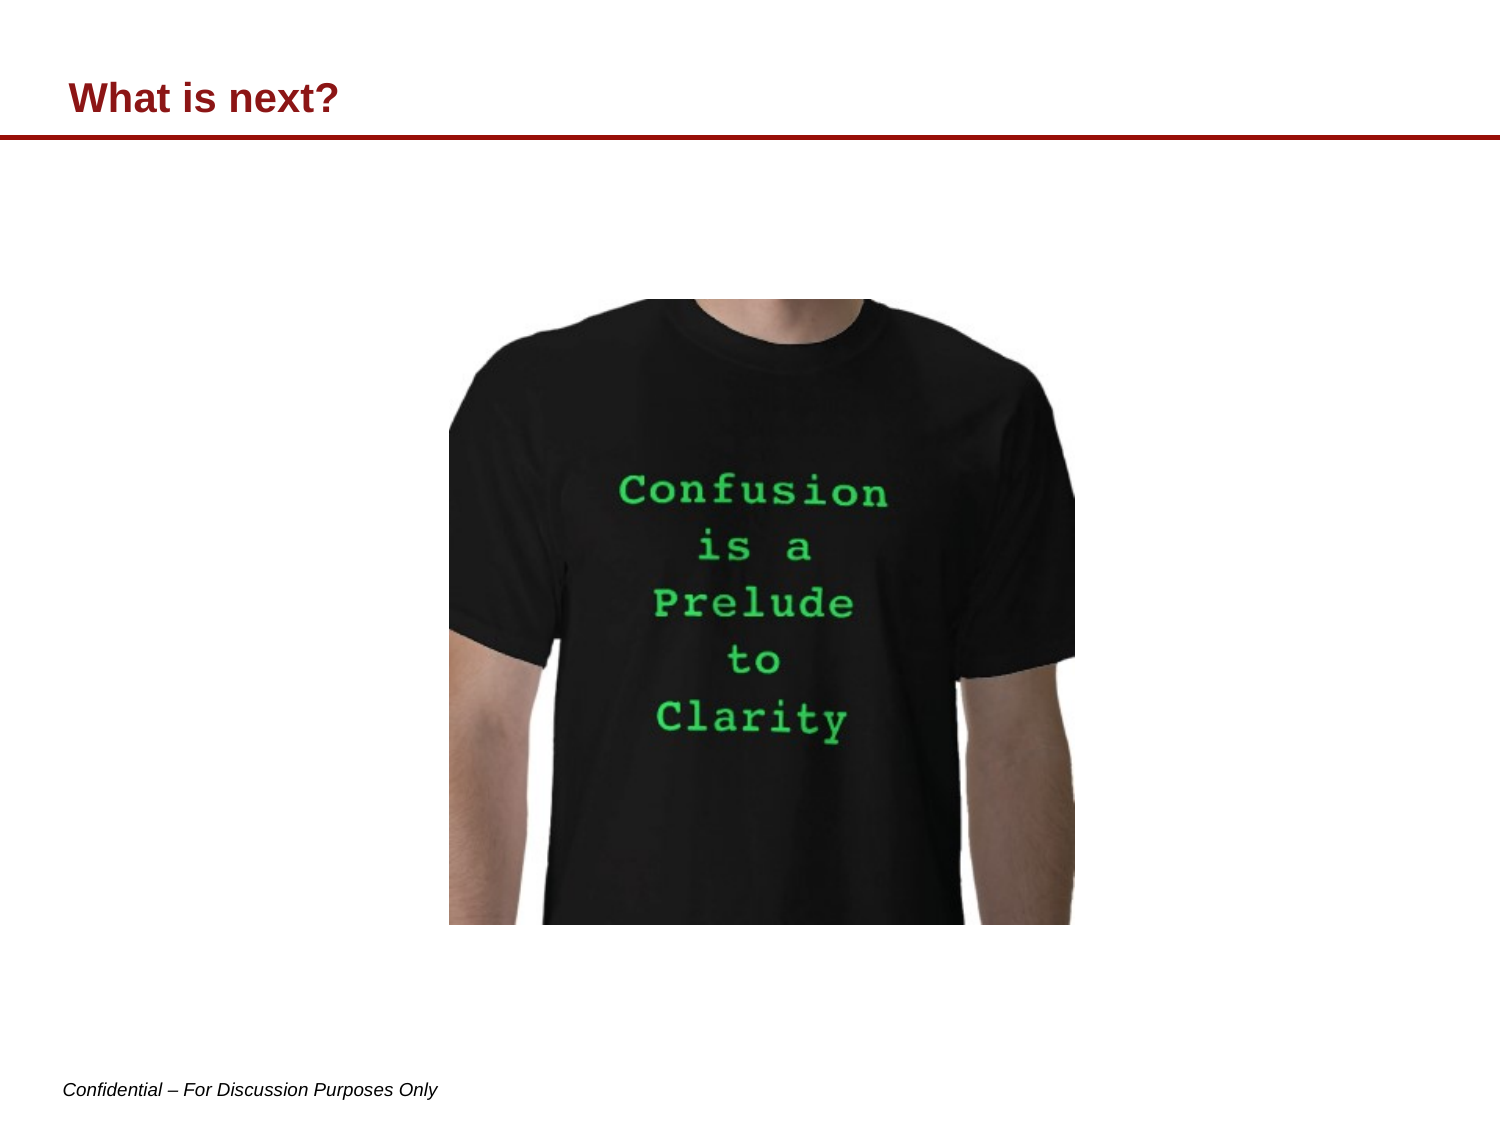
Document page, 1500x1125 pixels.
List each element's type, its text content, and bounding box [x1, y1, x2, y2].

title What is next? [68, 34, 1444, 122]
picture [448, 298, 1075, 925]
